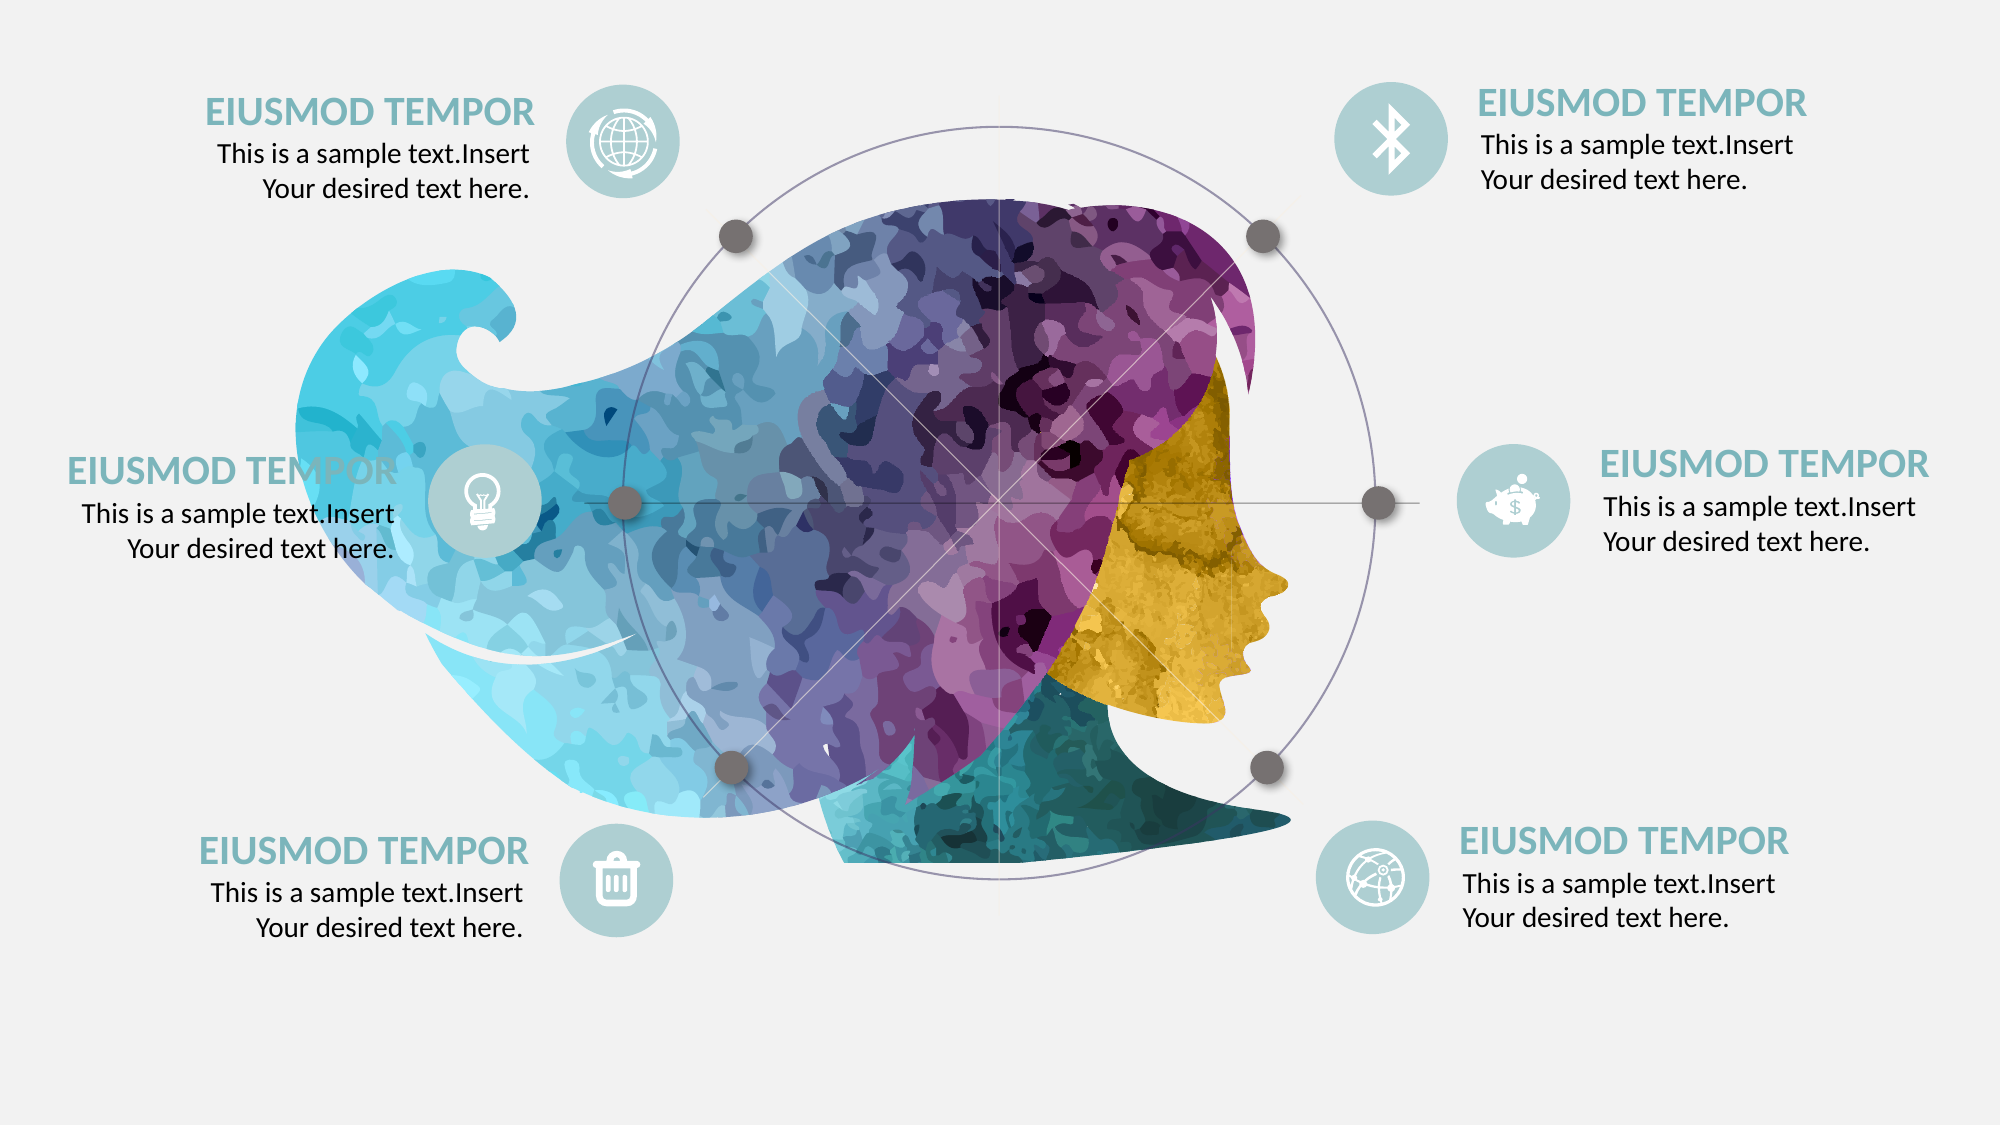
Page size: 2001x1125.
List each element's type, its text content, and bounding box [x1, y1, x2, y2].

text_box This is a sample text.Insert Your desired text here. [0, 486, 218, 572]
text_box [584, 95, 1420, 916]
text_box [99, 56, 680, 214]
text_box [92, 795, 674, 953]
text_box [1334, 47, 1912, 204]
picture [218, 214, 584, 795]
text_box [1456, 408, 2000, 566]
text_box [16, 415, 542, 558]
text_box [1315, 785, 1894, 943]
